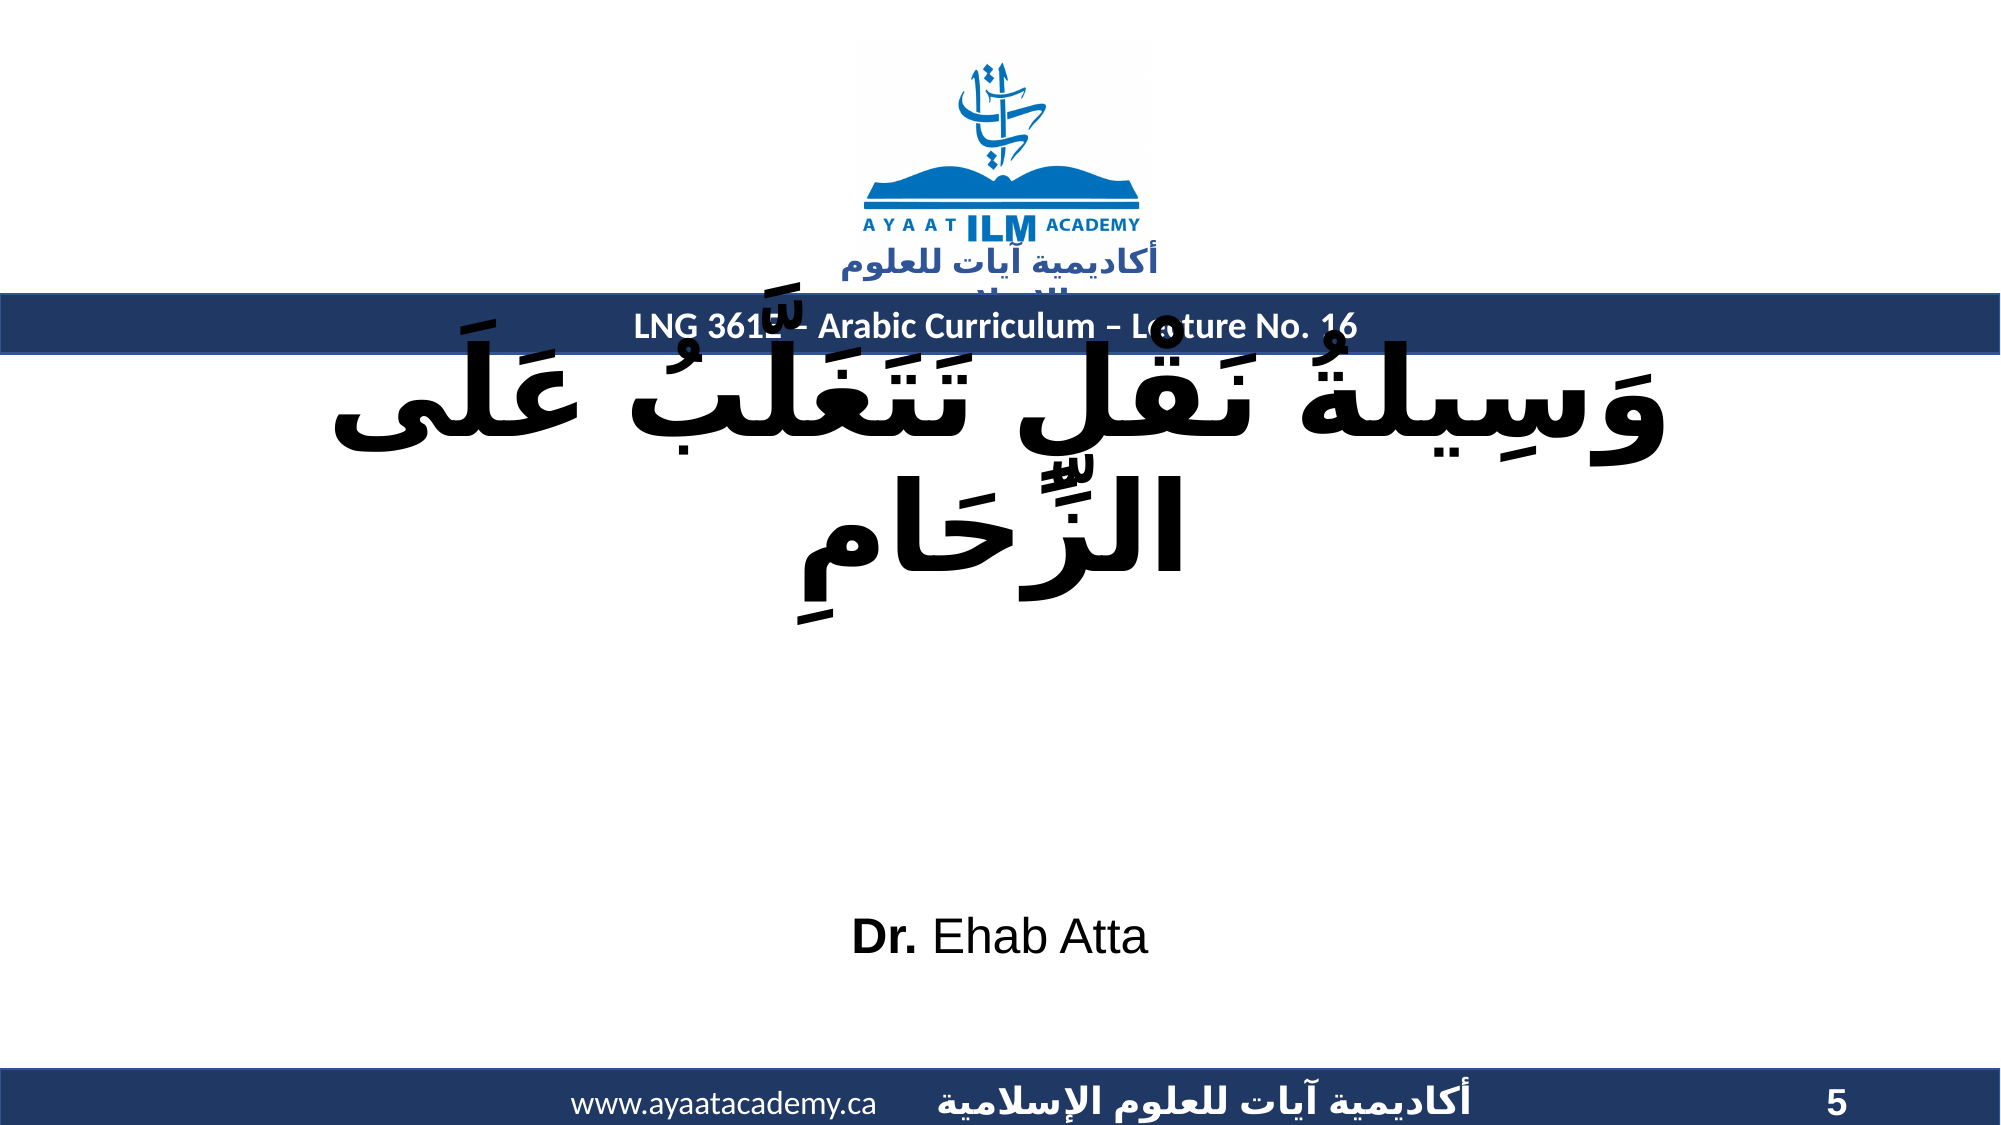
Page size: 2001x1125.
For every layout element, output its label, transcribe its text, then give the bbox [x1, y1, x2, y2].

picture [850, 39, 1150, 259]
slide_number 5 [1412, 1070, 1863, 1125]
subtitle Dr. Ehab Atta [249, 865, 1750, 1125]
title وَسِيلةُ نَقْلٍ تَتَغَلَّبُ عَلَى الزِّحَامِ [249, 364, 1750, 757]
